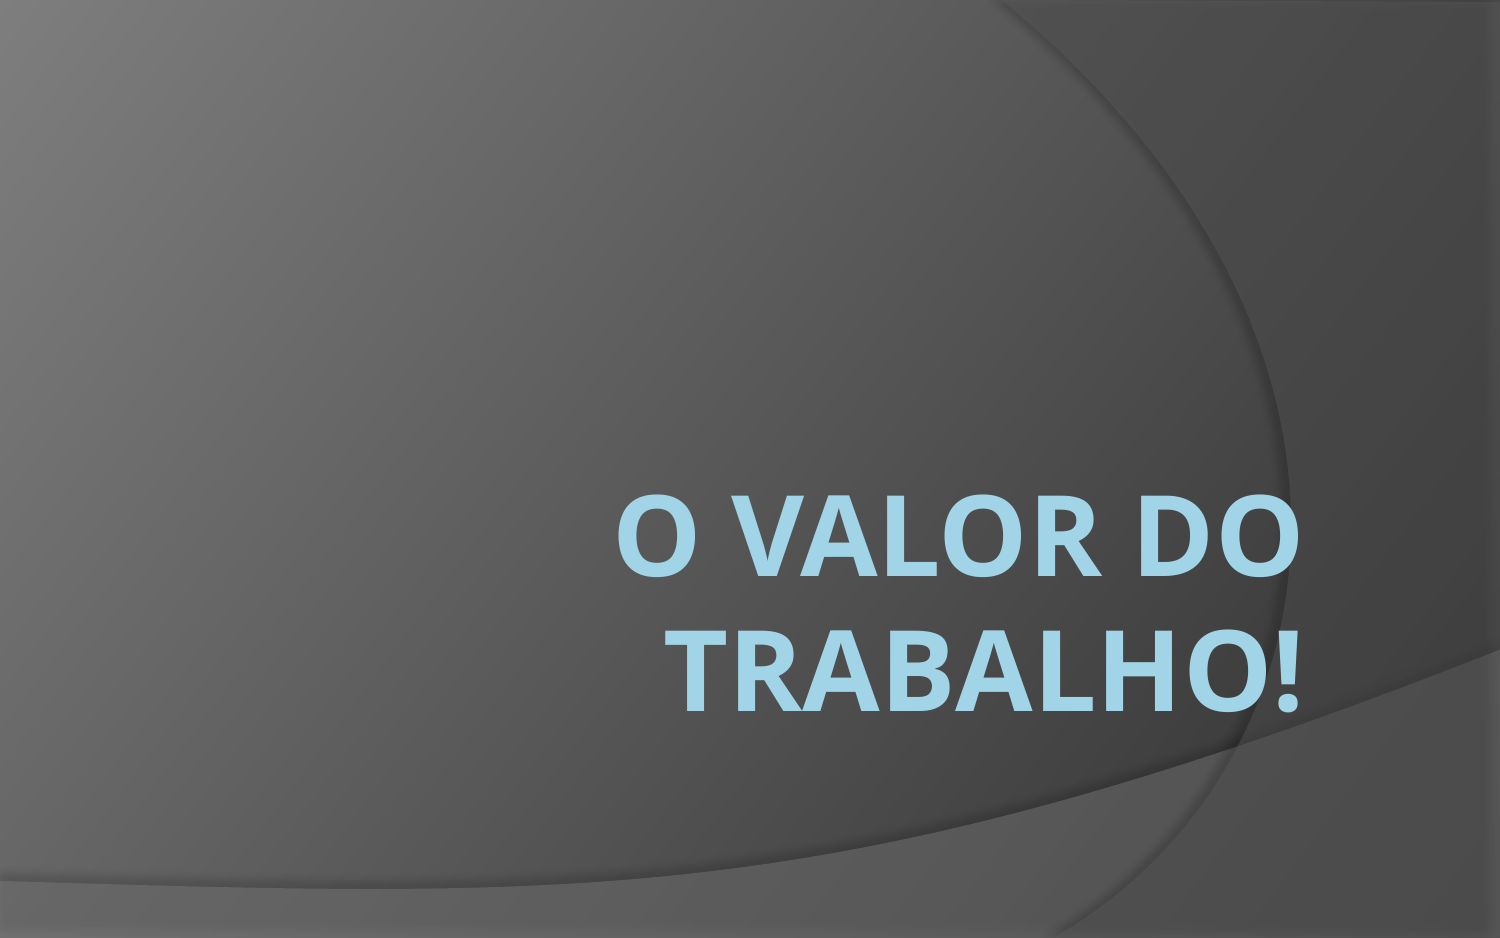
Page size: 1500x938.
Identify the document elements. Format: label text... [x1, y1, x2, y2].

title O Valor do Trabalho! [70, 456, 1313, 771]
